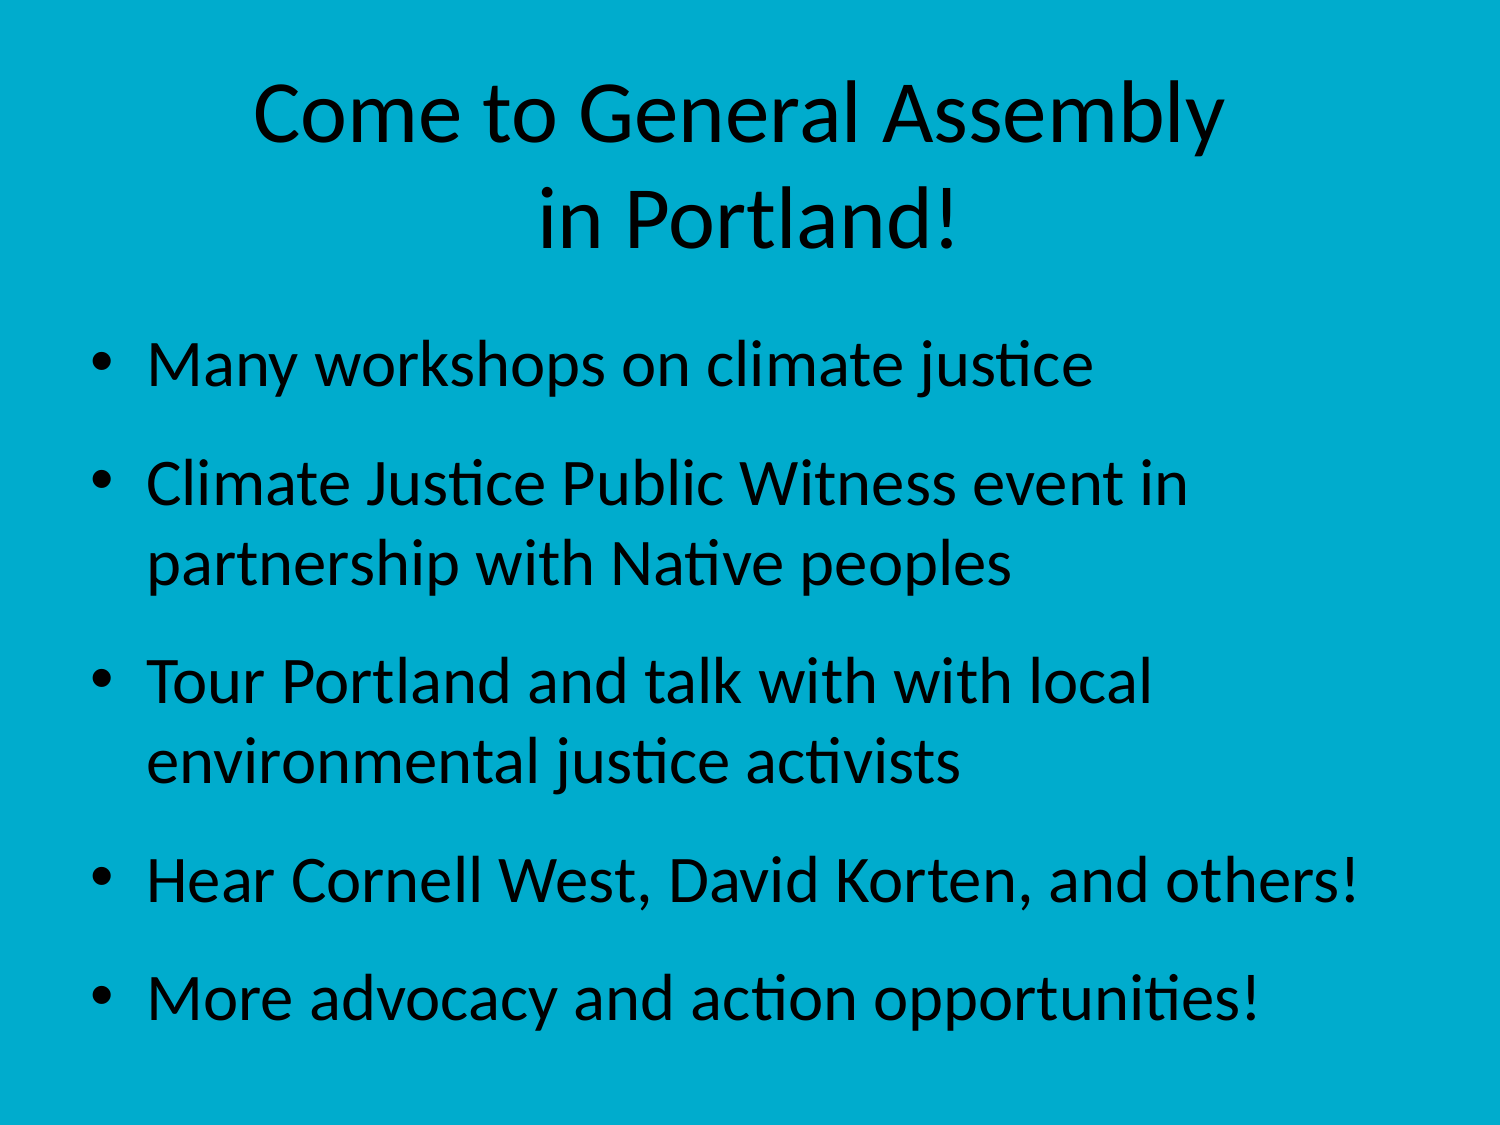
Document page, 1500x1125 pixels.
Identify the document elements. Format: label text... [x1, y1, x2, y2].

title Come to General Assembly in Portland! [75, 45, 1425, 275]
list Many workshops on climate justice Climate Justice Public Witness event in partnership with Native peoples Tour Portland and talk with with local environmental justice activists Hear Cornell West, David Korten, and others! More advocacy and action opportunities! [75, 312, 1425, 1055]
